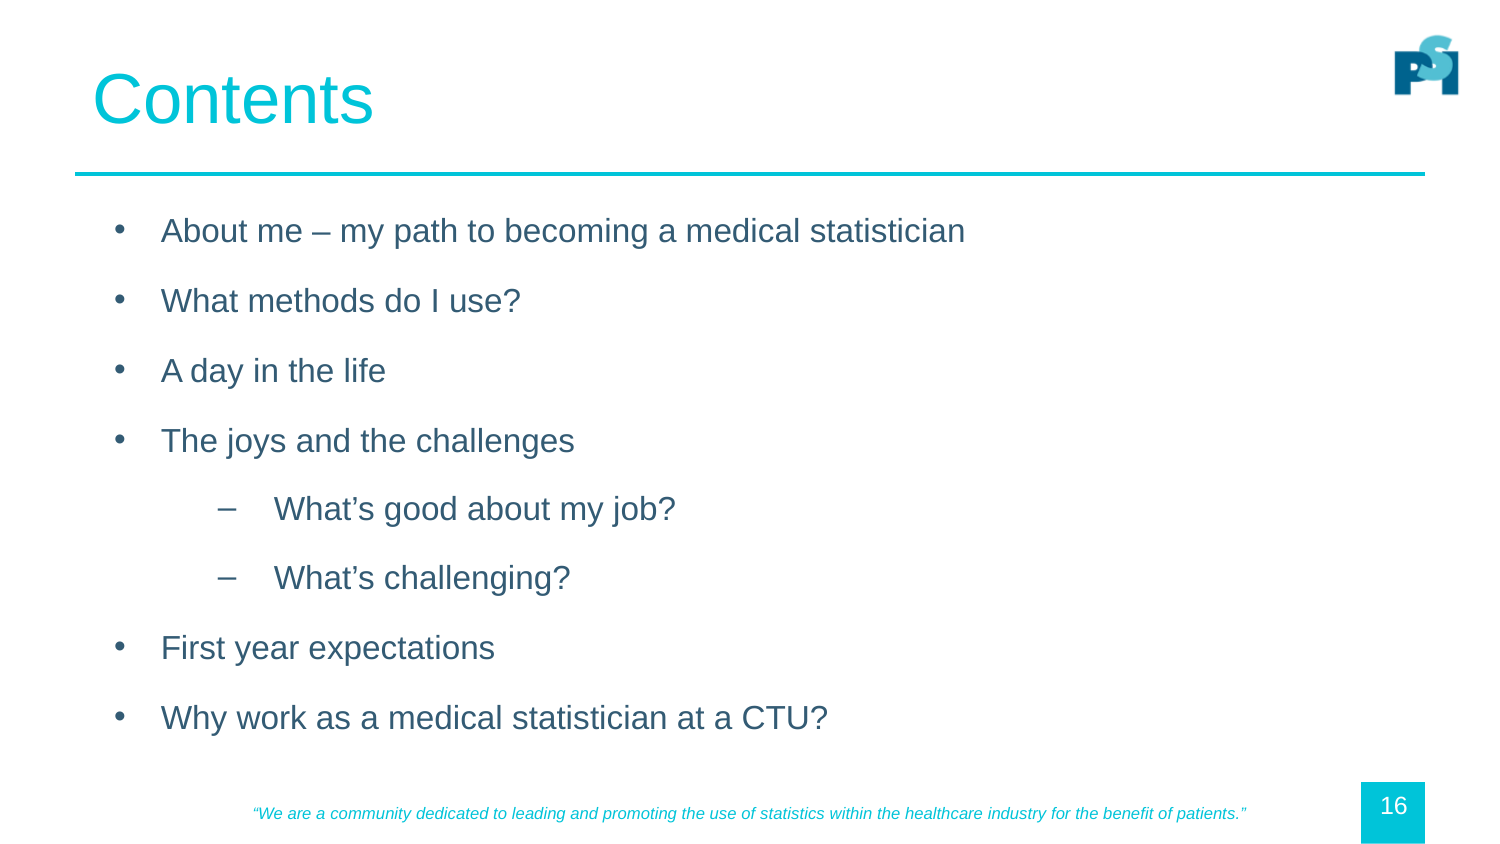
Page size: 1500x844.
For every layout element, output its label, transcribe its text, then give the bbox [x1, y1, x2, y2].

text_box About me – my path to becoming a medical statistician What methods do I use? A day in the life The joys and the challenges What’s good about my job? What’s challenging? First year expectations Why work as a medical statistician at a CTU? [103, 178, 1372, 759]
picture [1374, 25, 1476, 106]
text_box [235, 646, 1262, 732]
title Contents [77, 30, 1240, 172]
text_box 16 [1361, 782, 1426, 828]
text_box [235, 599, 567, 646]
